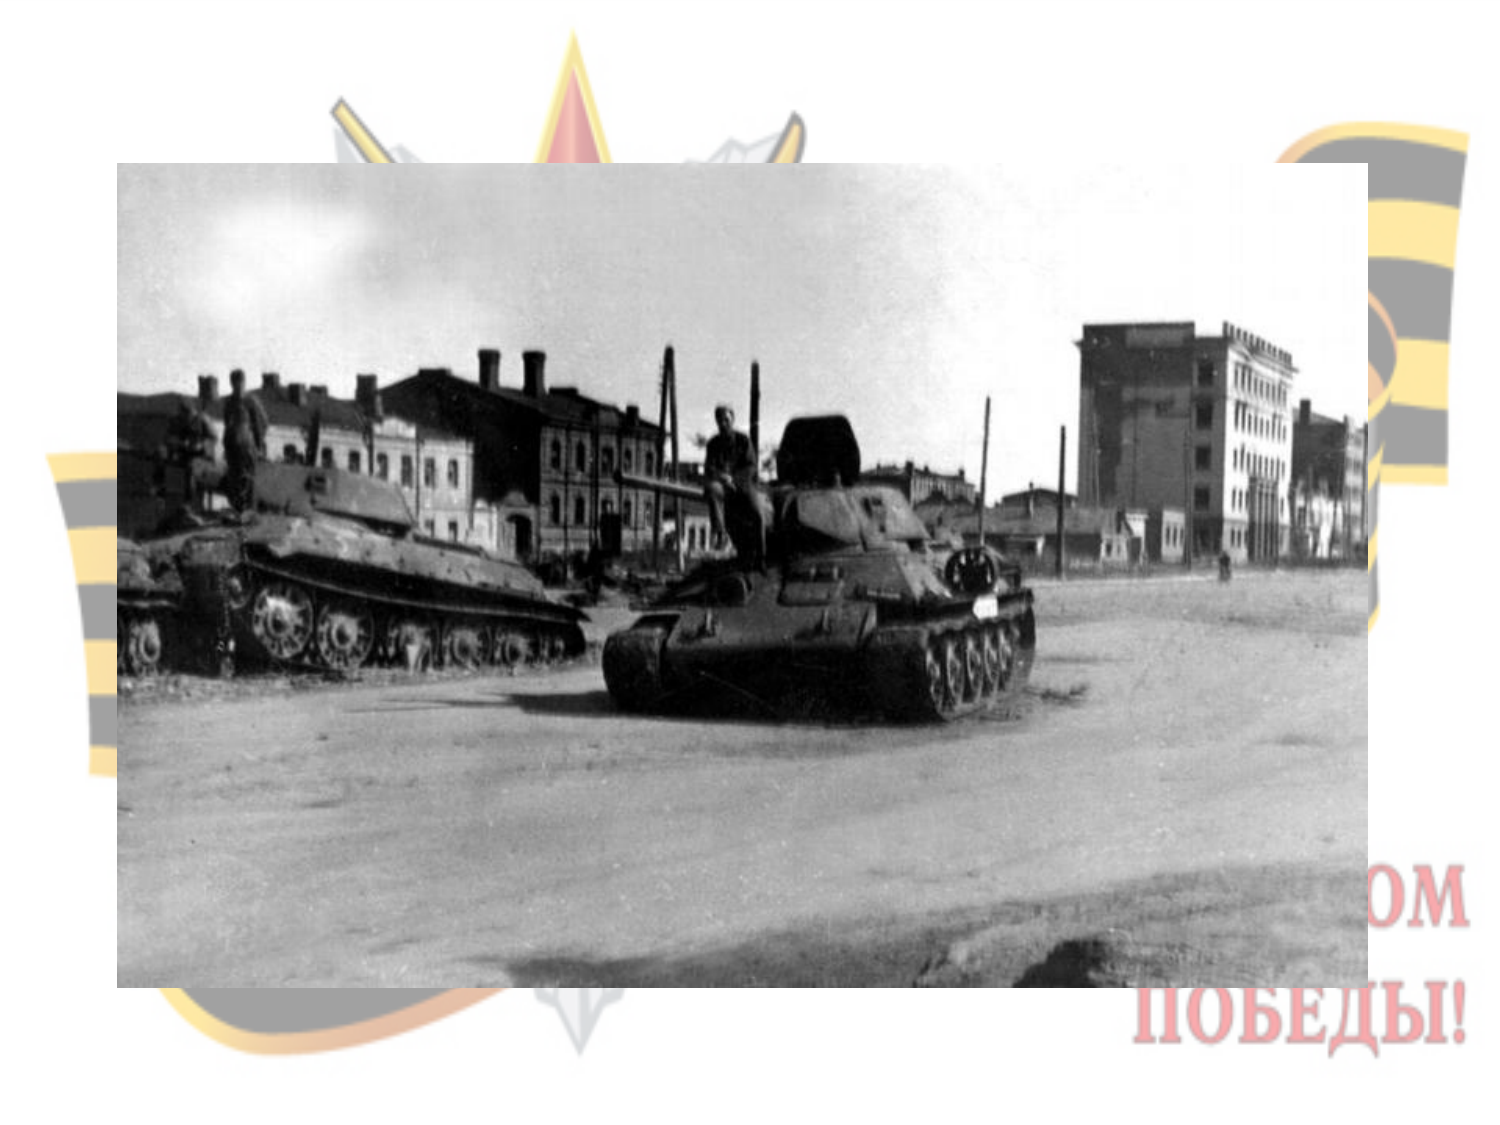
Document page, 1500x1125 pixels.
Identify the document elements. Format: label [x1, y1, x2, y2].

picture [116, 163, 1368, 988]
